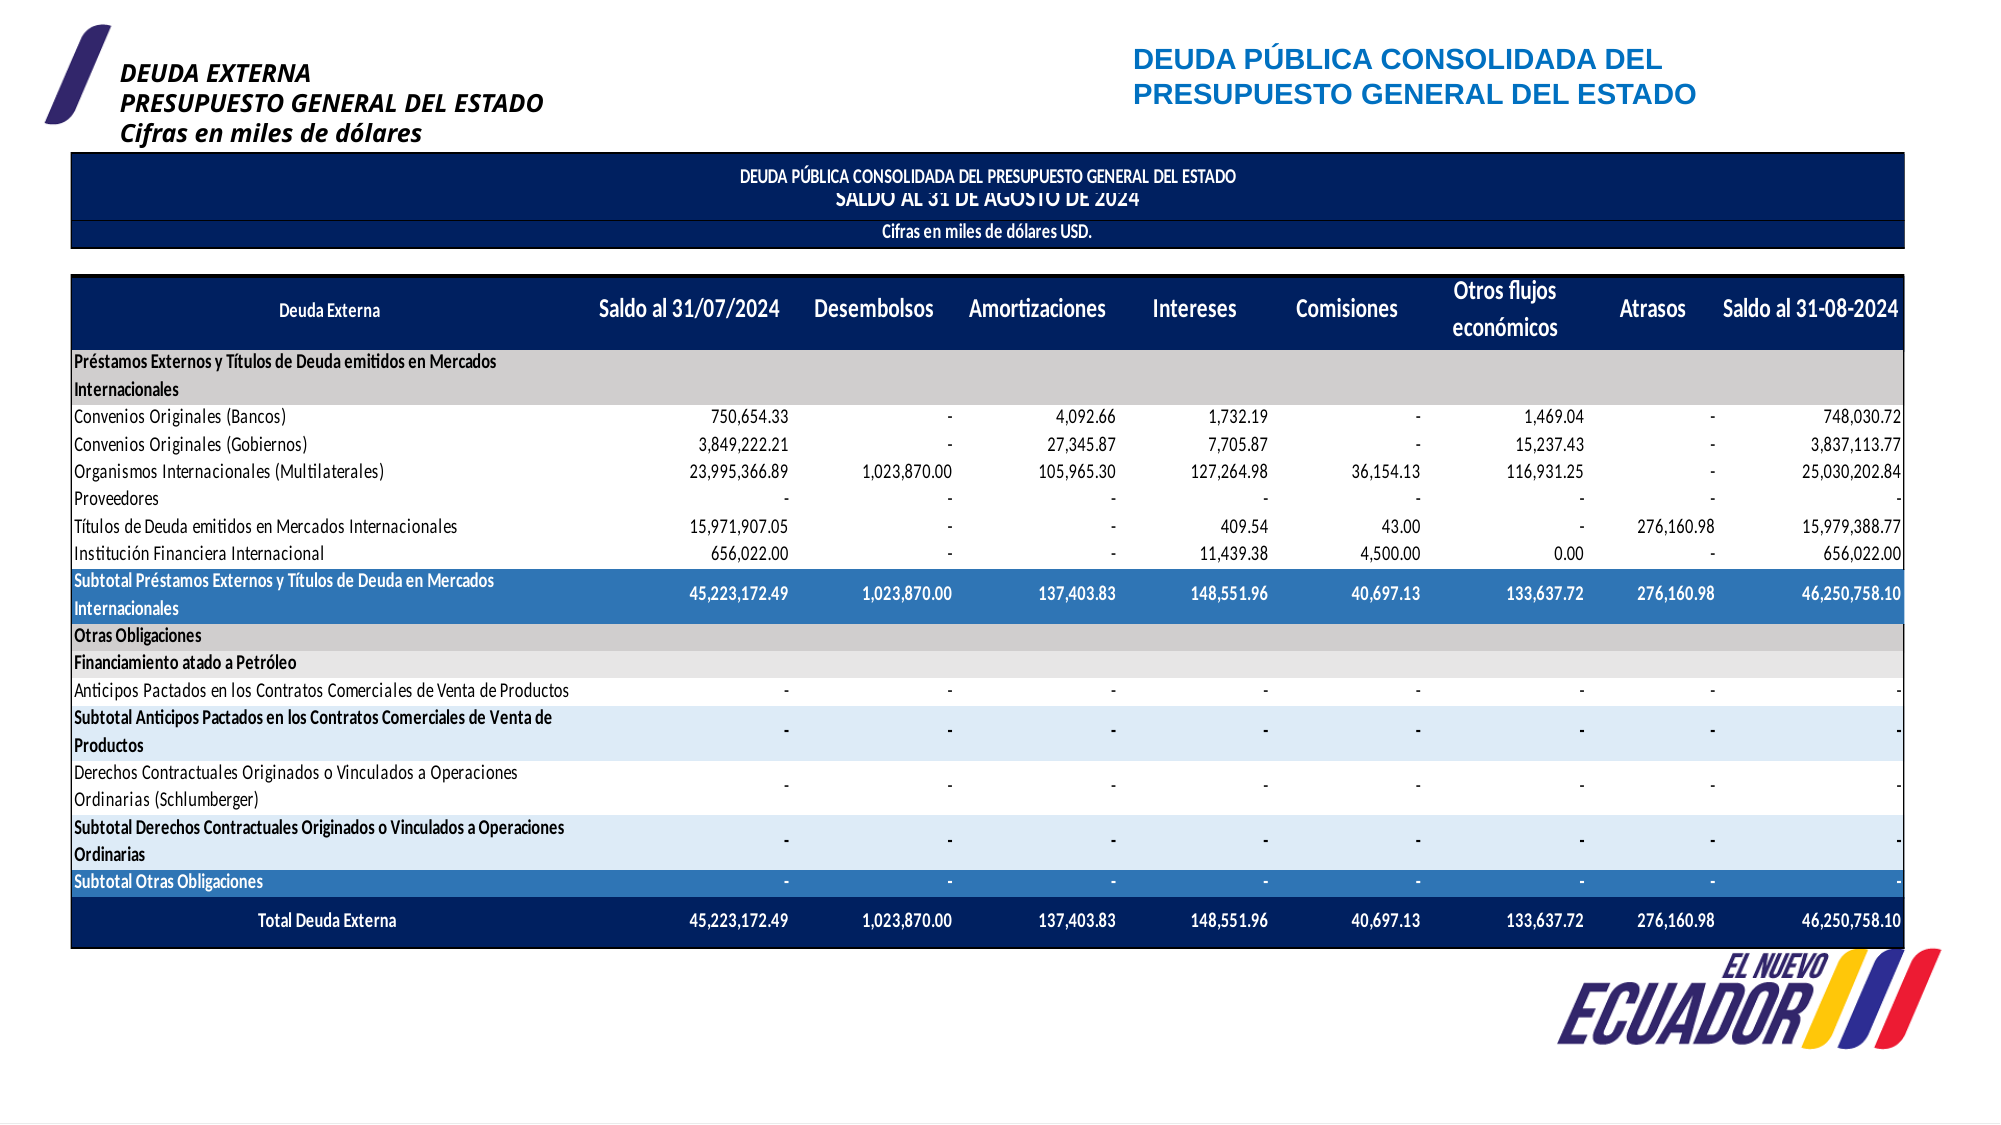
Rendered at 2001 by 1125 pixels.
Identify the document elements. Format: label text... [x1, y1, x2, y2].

picture [0, 0, 2001, 1125]
text_box DEUDA EXTERNA PRESUPUESTO GENERAL DEL ESTADO Cifras en miles de dólares [104, 52, 801, 148]
text_box DEUDA PÚBLICA CONSOLIDADA DEL PRESUPUESTO GENERAL DEL ESTADO [1118, 33, 1863, 118]
